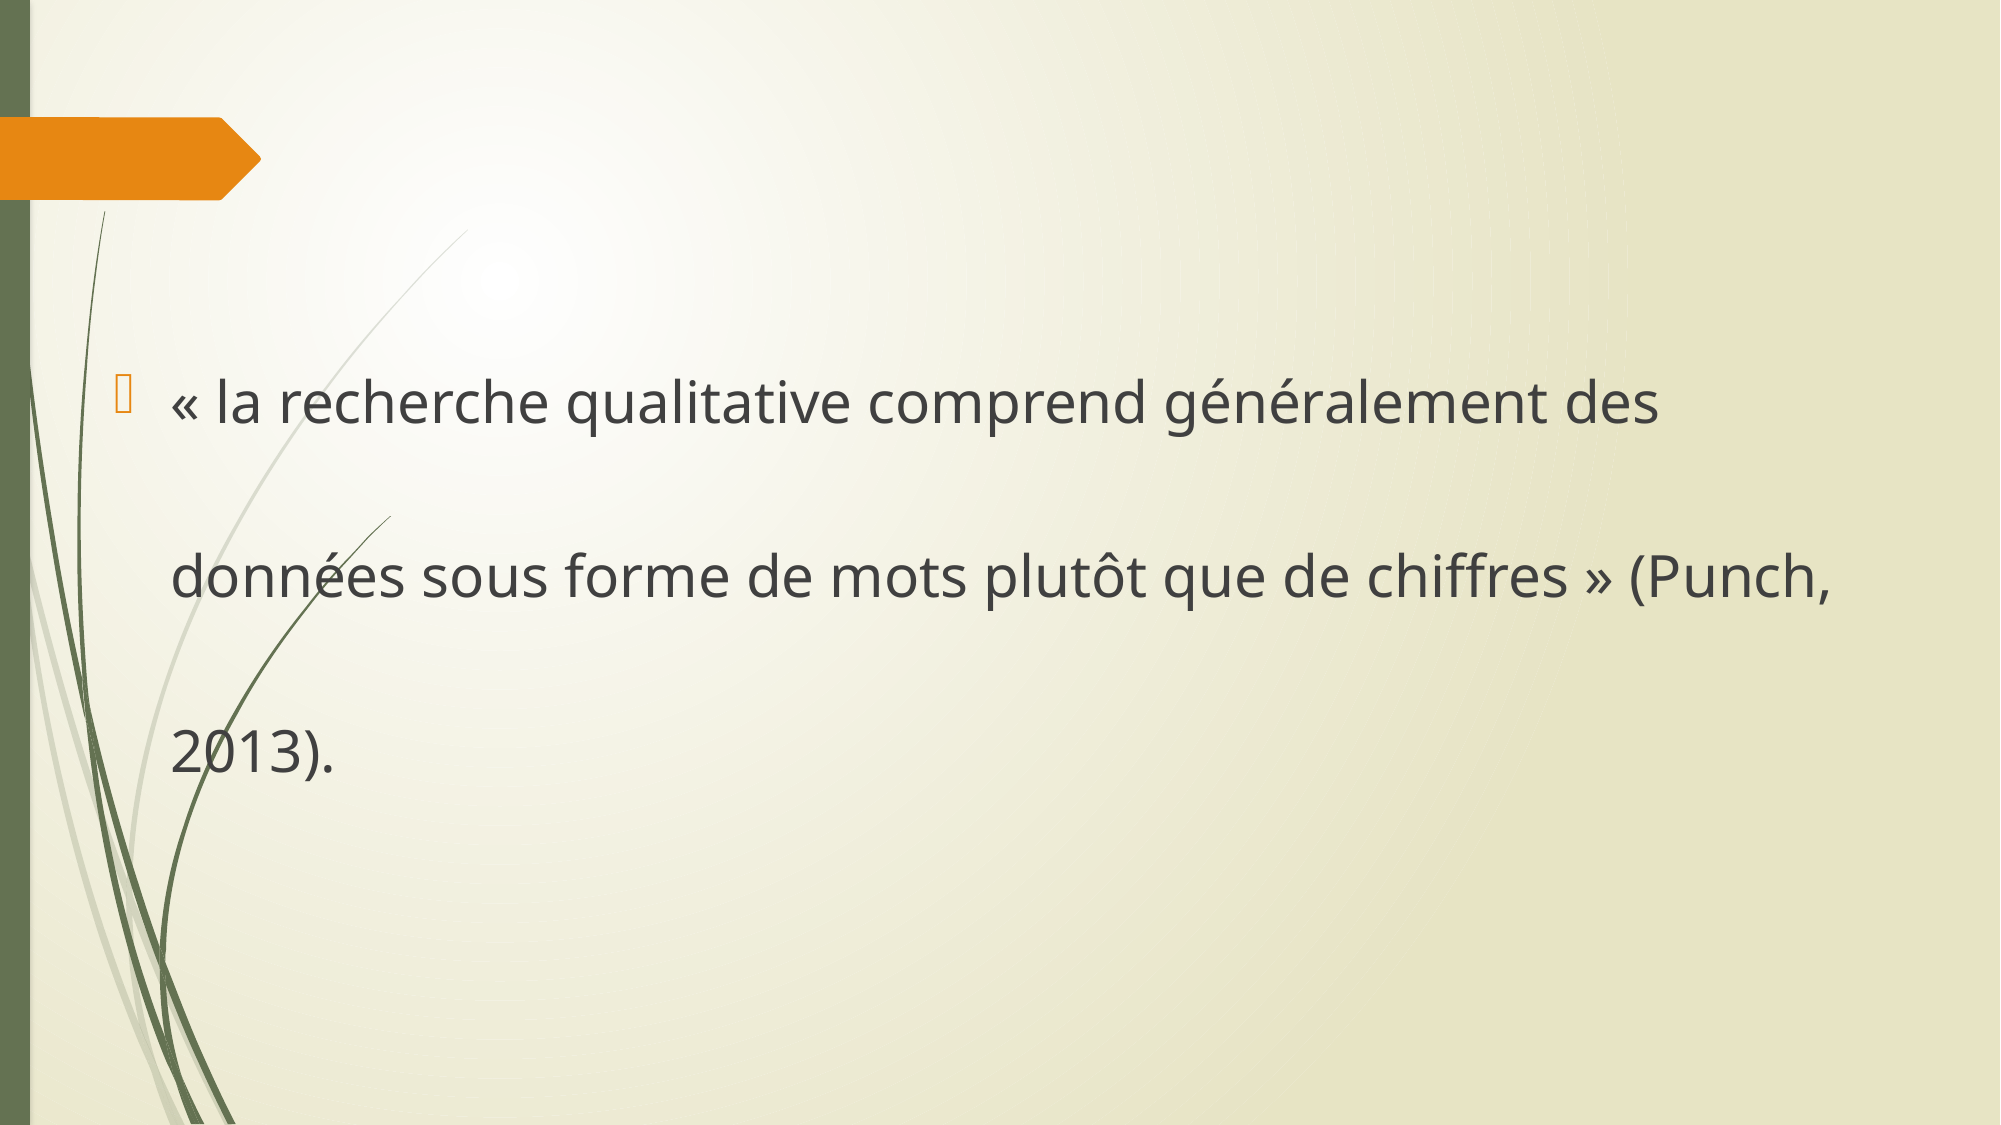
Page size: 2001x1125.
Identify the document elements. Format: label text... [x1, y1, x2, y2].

list « la recherche qualitative comprend généralement des données sous forme de mots plutôt que de chiffres » (Punch, 2013). [98, 252, 1901, 968]
